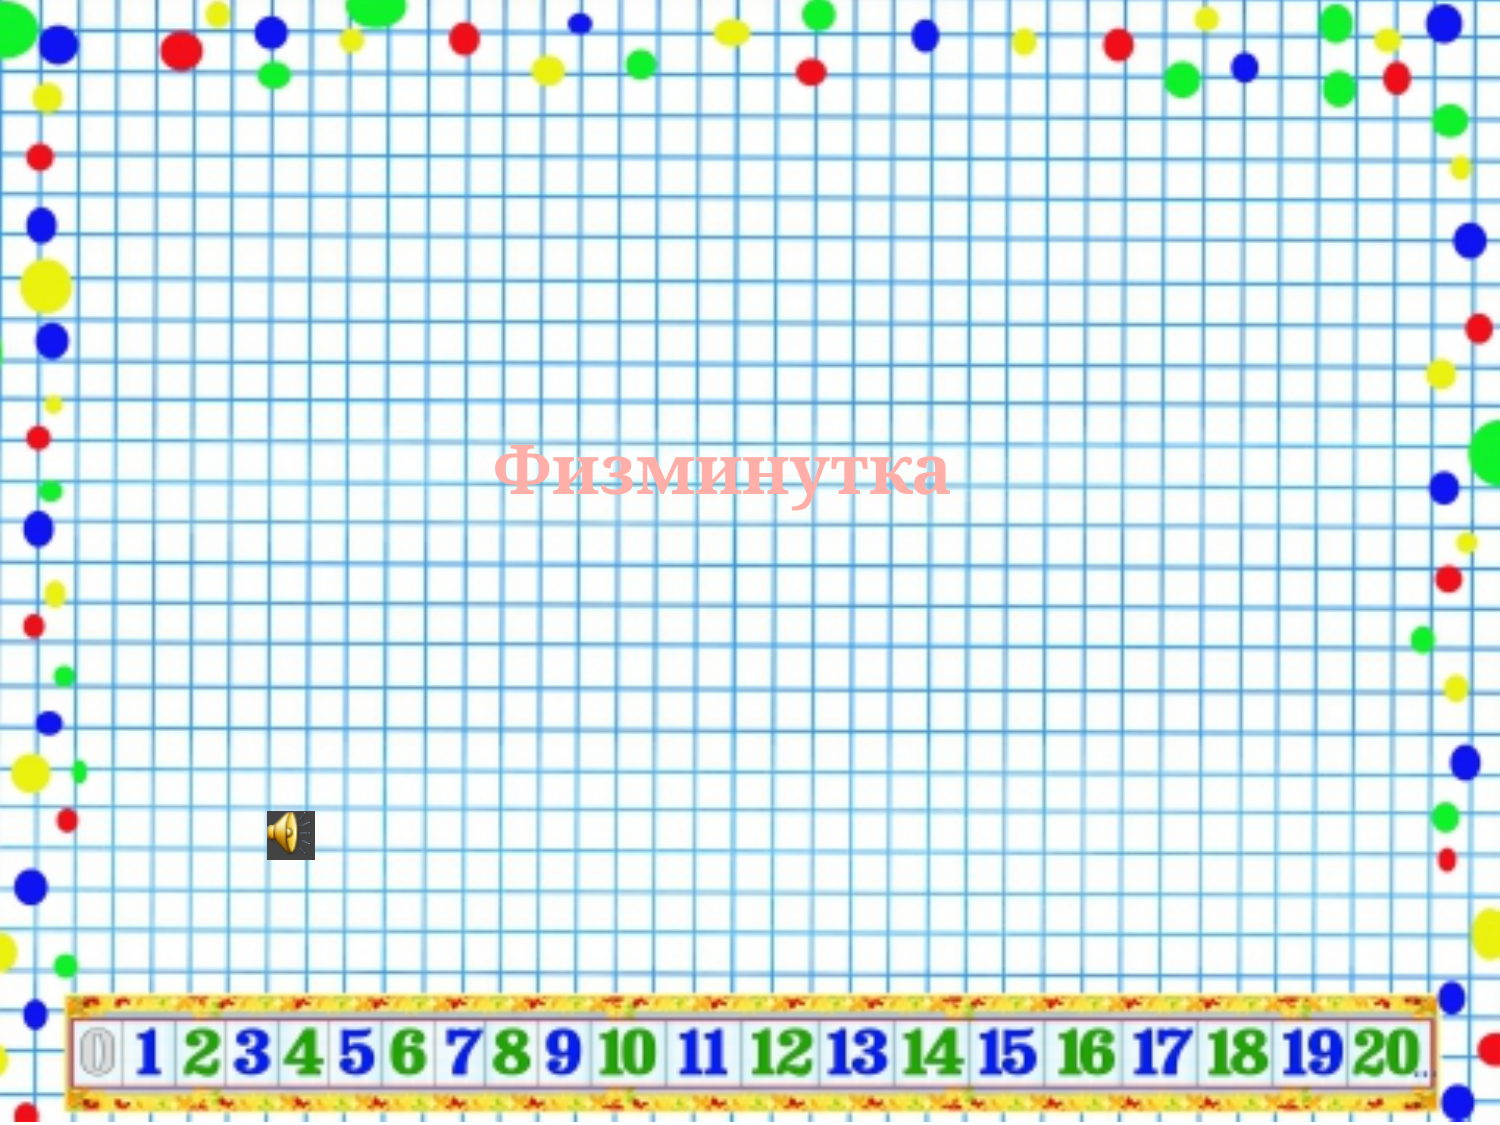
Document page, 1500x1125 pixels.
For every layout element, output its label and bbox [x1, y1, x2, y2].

list [0, 0, 1500, 1123]
picture [265, 810, 316, 861]
